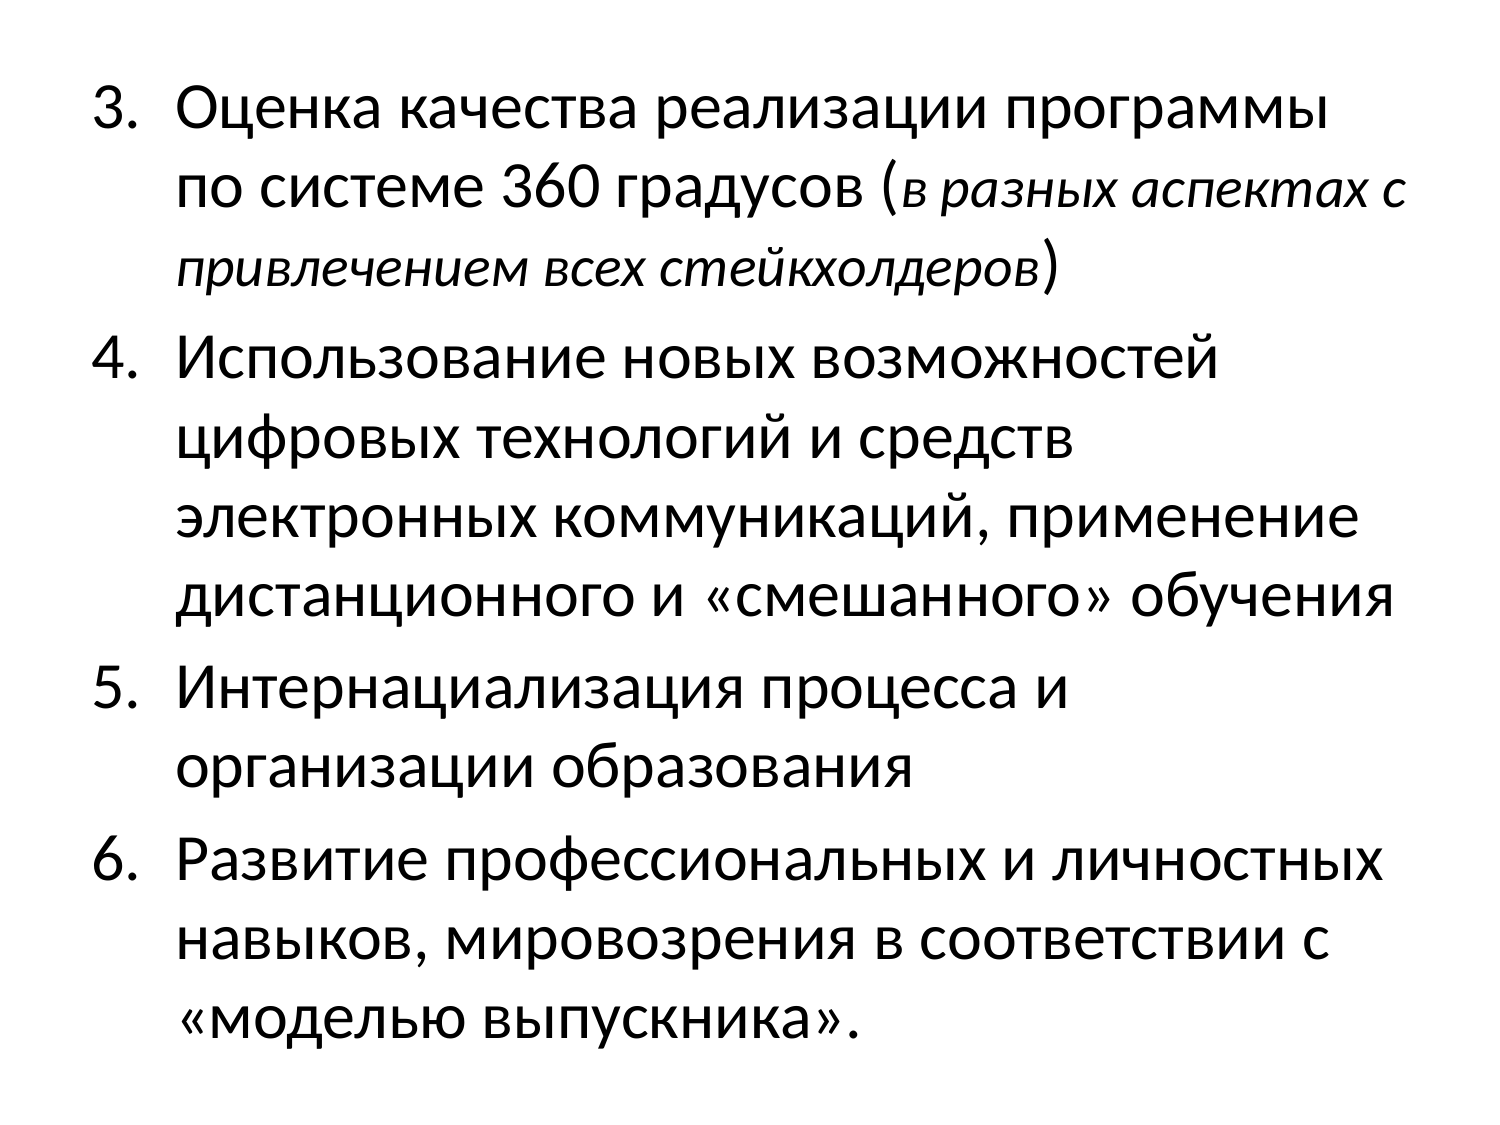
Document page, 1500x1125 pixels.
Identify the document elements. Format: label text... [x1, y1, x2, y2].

list Оценка качества реализации программы по системе 360 градусов (в разных аспектах с привлечением всех стейкхолдеров) Использование новых возможностей цифровых технологий и средств электронных коммуникаций, применение дистанционного и «смешанного» обучения Интернациализация процесса и организации образования Развитие профессиональных и личностных навыков, мировозрения в соответствии с «моделью выпускника». [76, 54, 1427, 1125]
